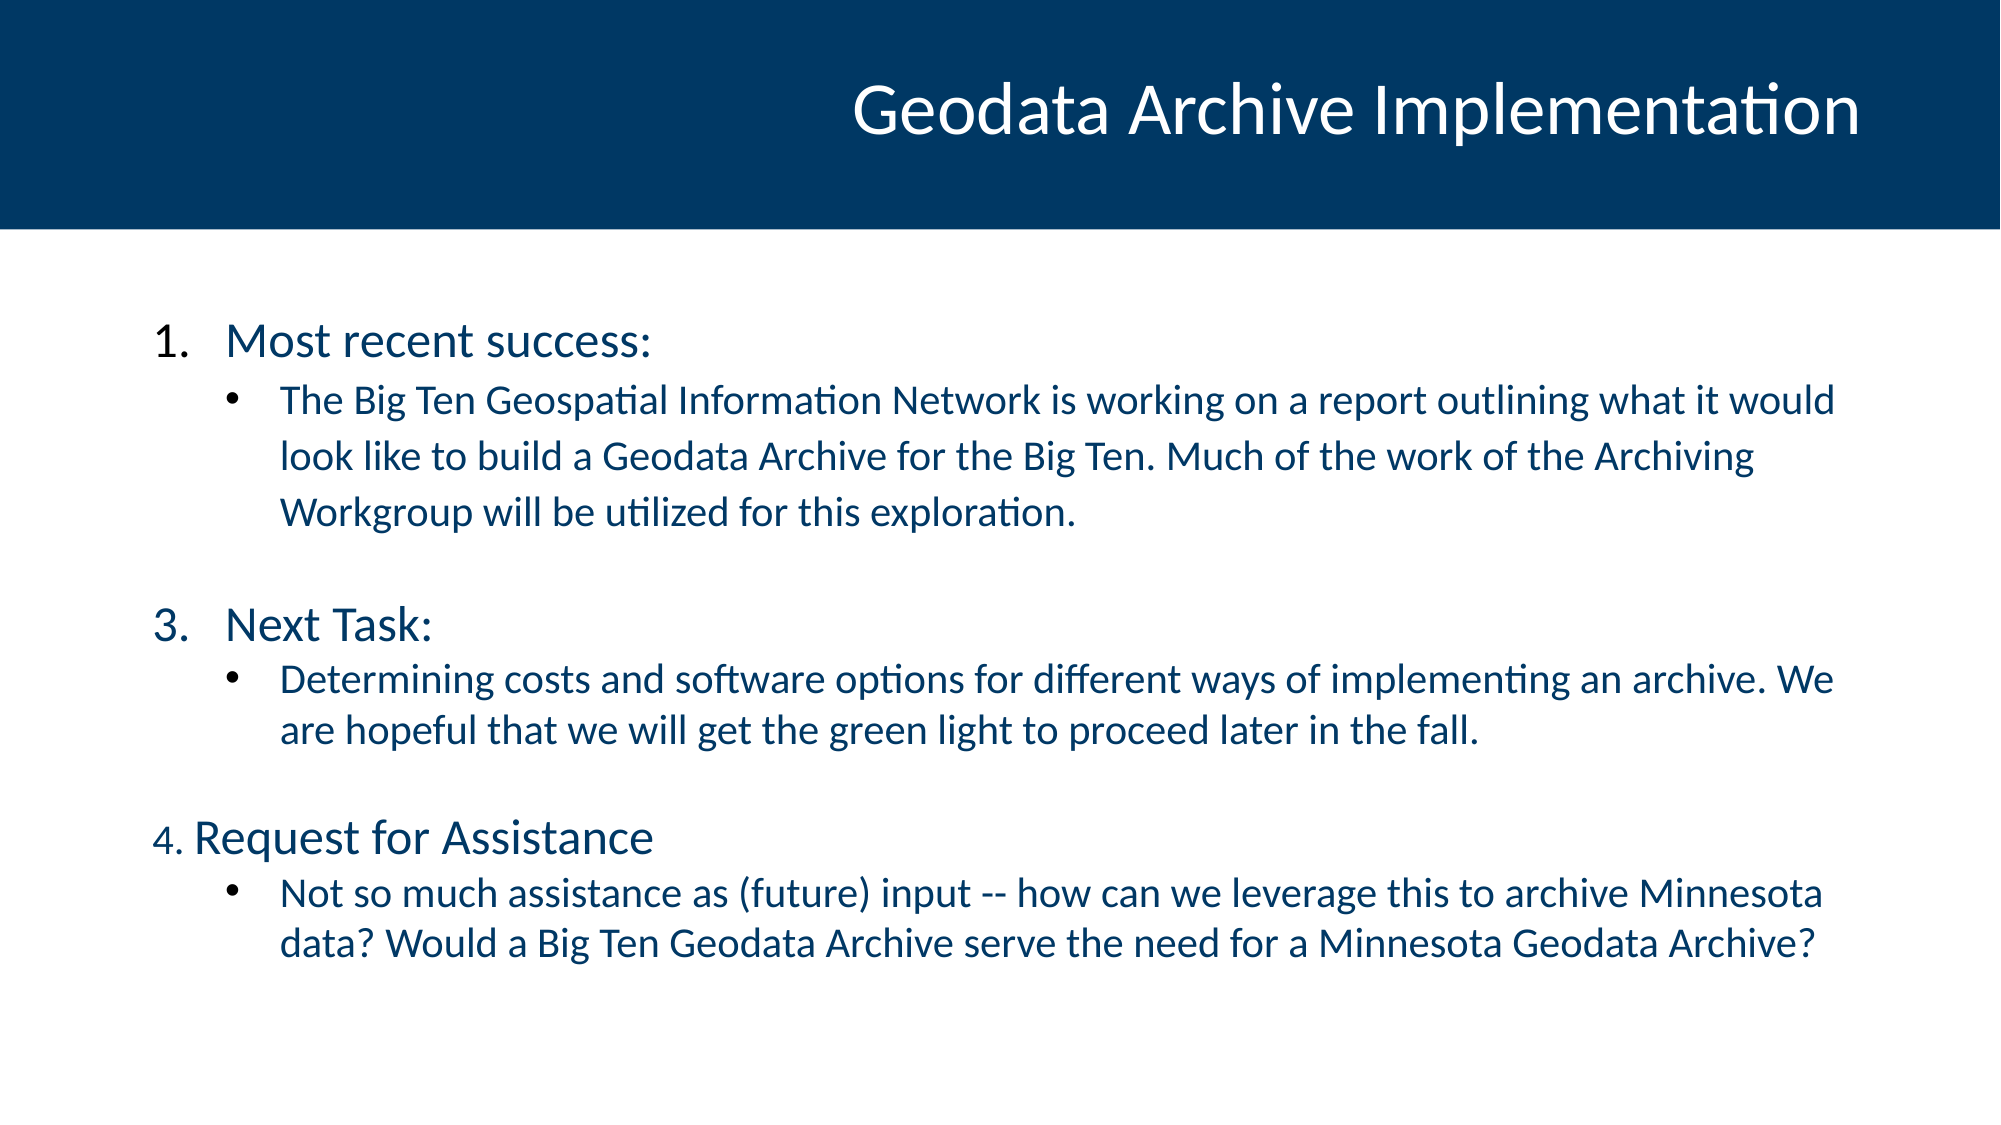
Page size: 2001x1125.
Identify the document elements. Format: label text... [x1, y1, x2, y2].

text_box Geodata Archive Implementation [137, 51, 1863, 202]
text_box Most recent success: The Big Ten Geospatial Information Network is working on a report outlining what it would look like to build a Geodata Archive for the Big Ten. Much of the work of the Archiving Workgroup will be utilized for this exploration. 3. Next Task: Determining costs and software options for different ways of implementing an archive. We are hopeful that we will get the green light to proceed later in the fall. 4. Request for Assistance Not so much assistance as (future) input -- how can we leverage this to archive Minnesota data? Would a Big Ten Geodata Archive serve the need for a Minnesota Geodata Archive? [137, 299, 1863, 1014]
title [0, 0, 2000, 230]
